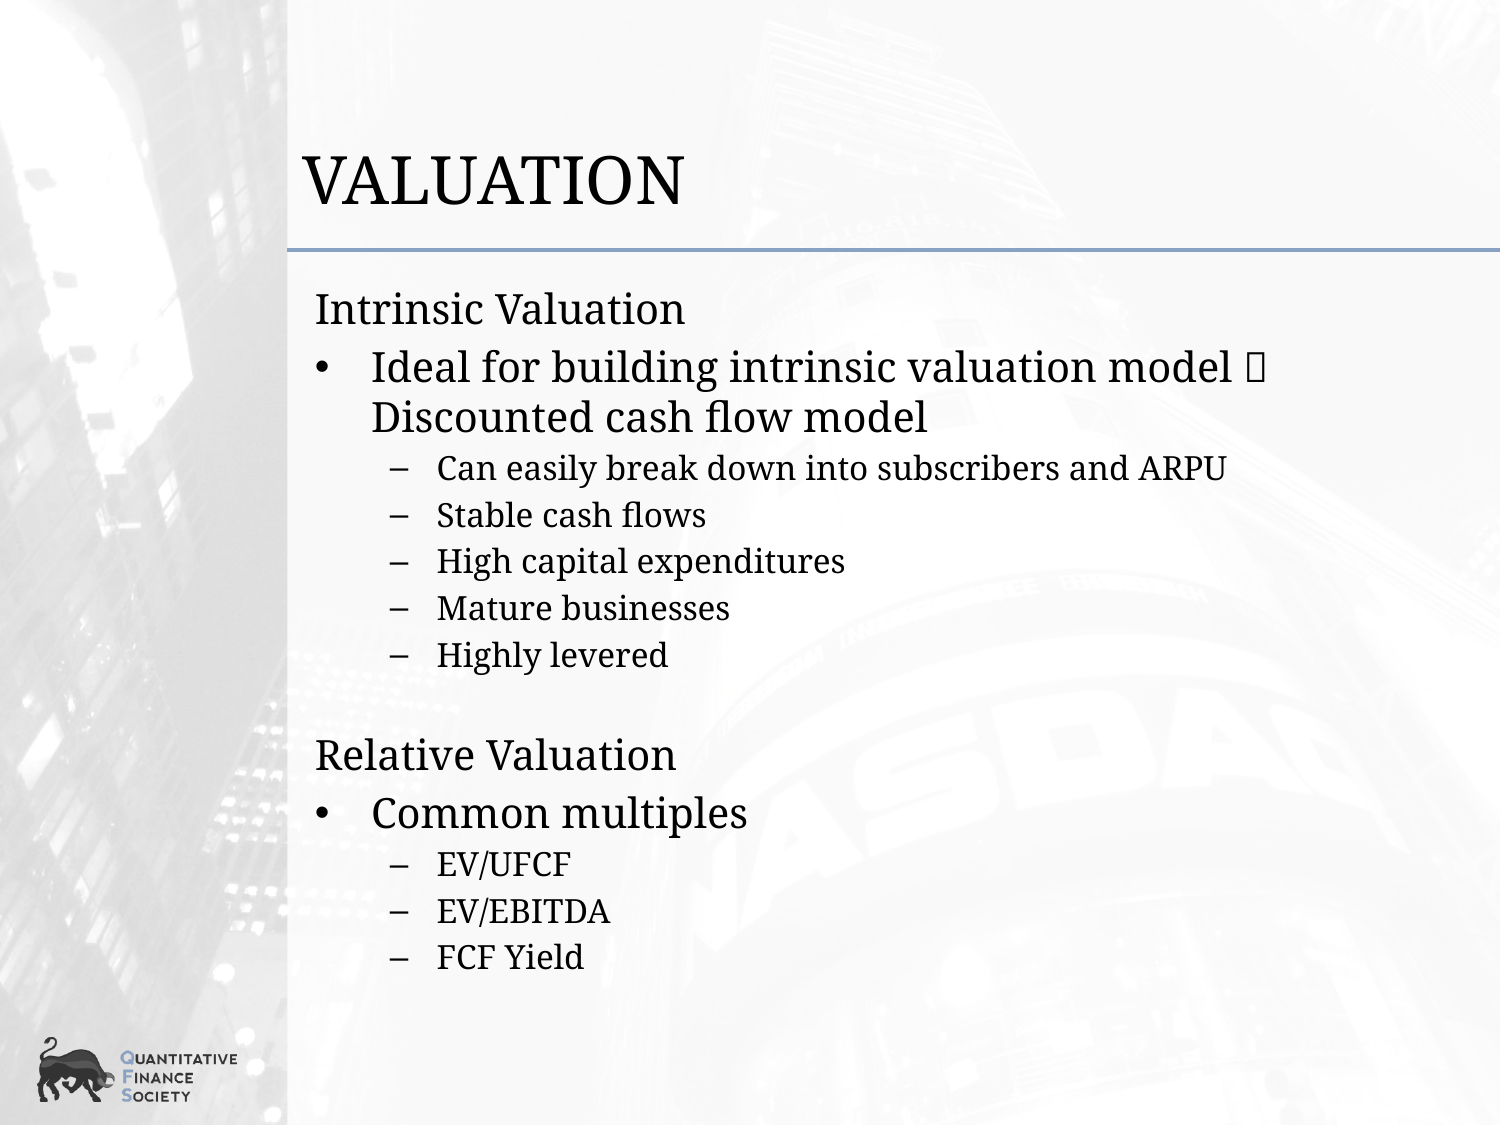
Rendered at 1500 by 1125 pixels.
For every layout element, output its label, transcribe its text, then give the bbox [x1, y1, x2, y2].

picture [37, 1037, 237, 1102]
text_box Intrinsic Valuation Ideal for building intrinsic valuation model  Discounted cash flow model Can easily break down into subscribers and ARPU Stable cash flows High capital expenditures Mature businesses Highly levered Relative Valuation Common multiples EV/UFCF EV/EBITDA FCF Yield [300, 275, 1450, 1050]
title Valuation [287, 112, 1363, 243]
